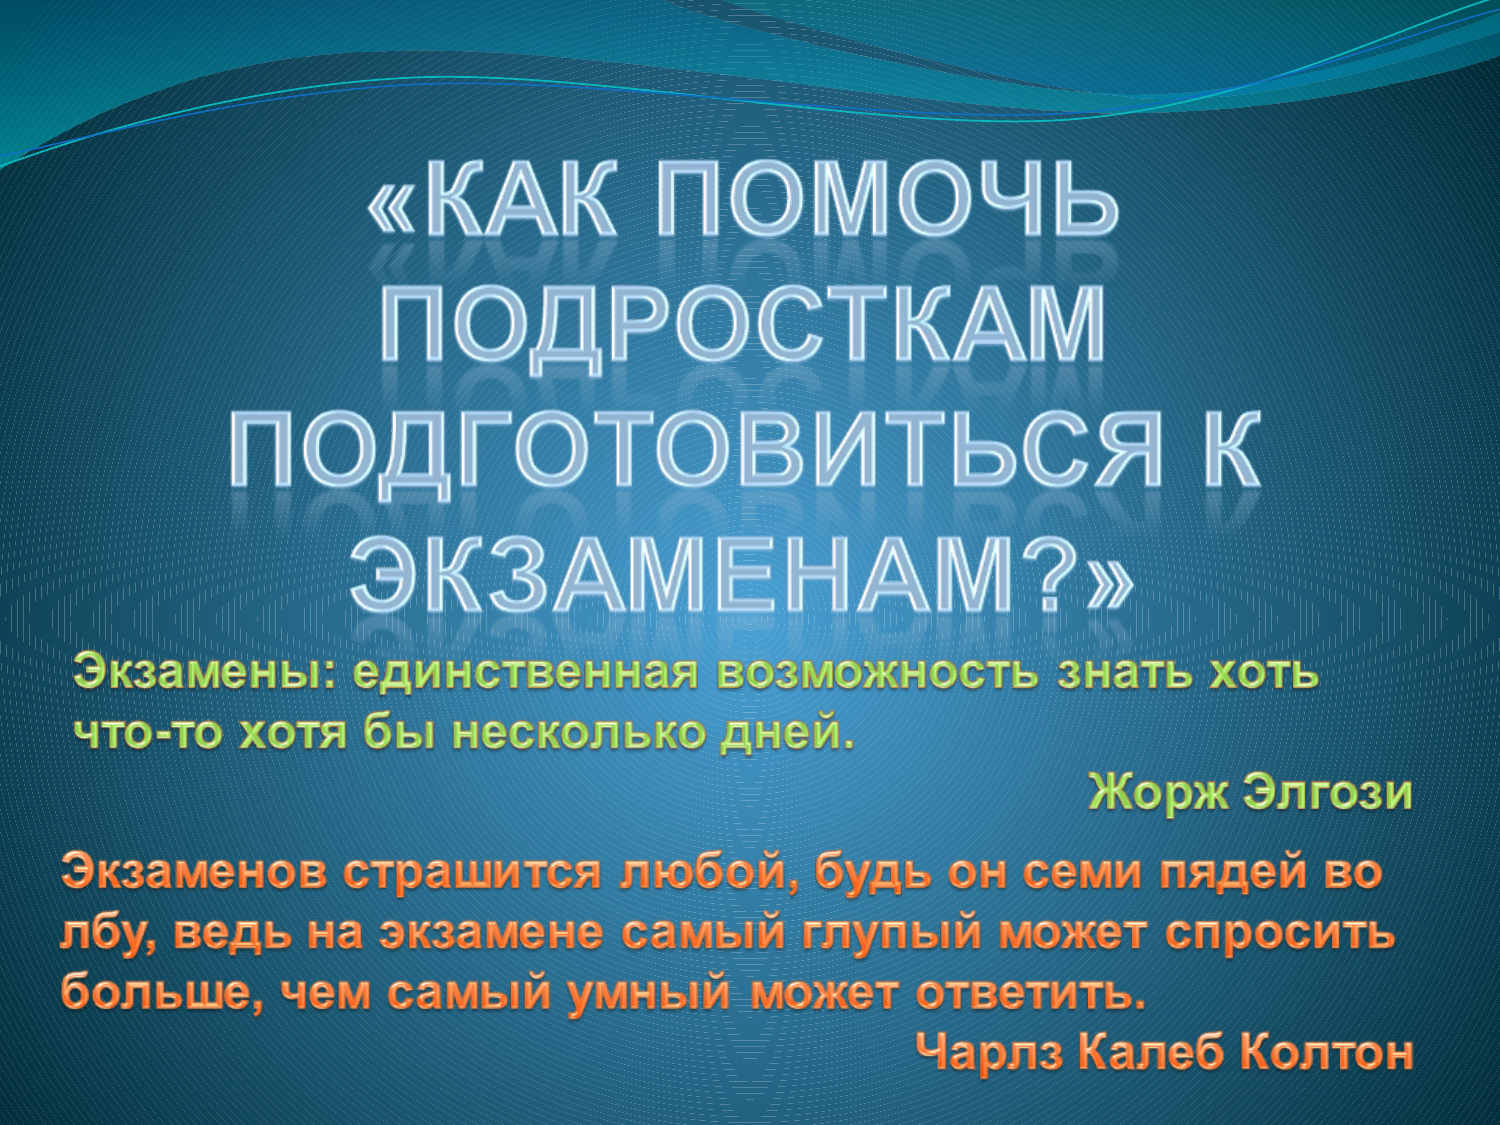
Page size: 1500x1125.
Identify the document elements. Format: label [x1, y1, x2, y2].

picture [24, 100, 1452, 1092]
